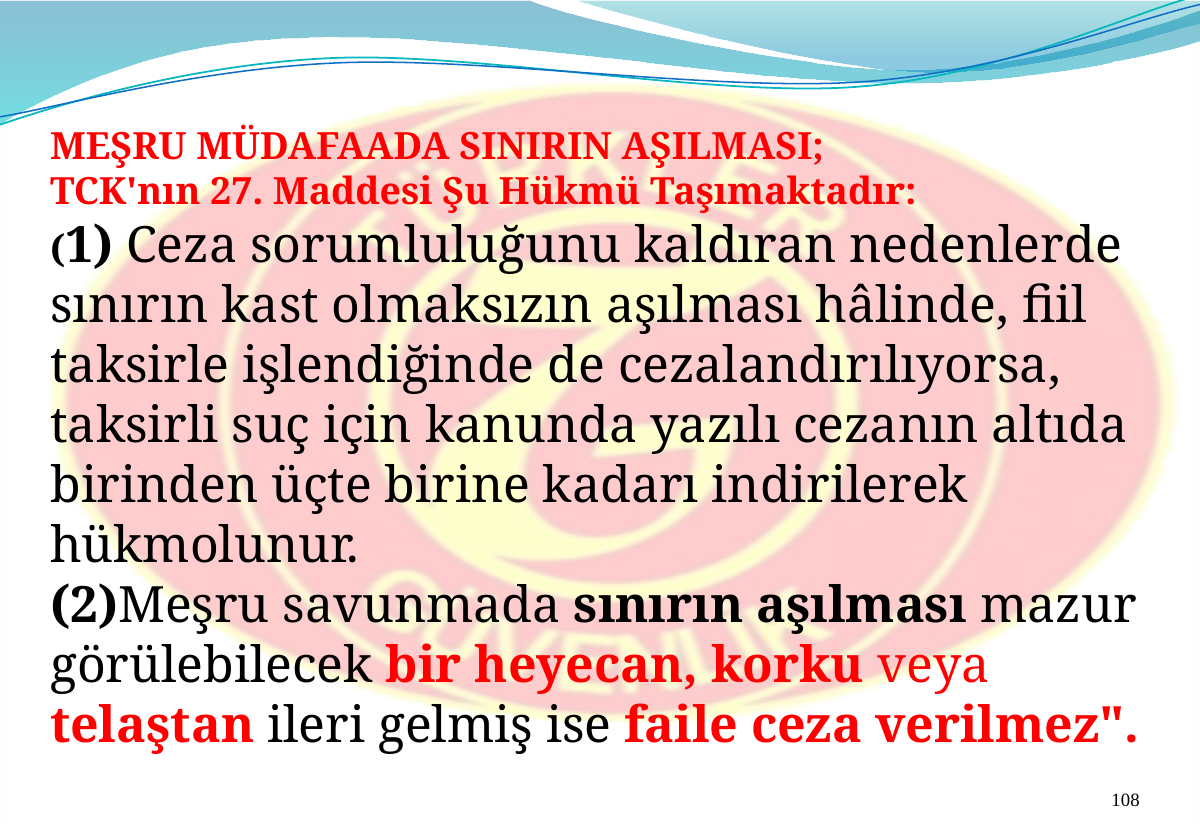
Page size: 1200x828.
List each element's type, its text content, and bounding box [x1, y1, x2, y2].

slide_number 108 [1040, 766, 1140, 811]
text_box MEŞRU MÜDAFAADA SINIRIN AŞILMASI; TCK'nın 27. Maddesi Şu Hükmü Taşımaktadır: (1) Ceza sorumluluğunu kaldıran nedenlerde sınırın kast olmaksızın aşılması hâlinde, fiil taksirle işlendiğinde de cezalandırılıyorsa, taksirli suç için kanunda yazılı cezanın altıda birinden üçte birine kadarı indirilerek hükmolunur. (2)Meşru savunmada sınırın aşılması mazur görülebilecek bir heyecan, korku veya telaştan ileri gelmiş ise faile ceza verilmez". [50, 118, 1140, 753]
